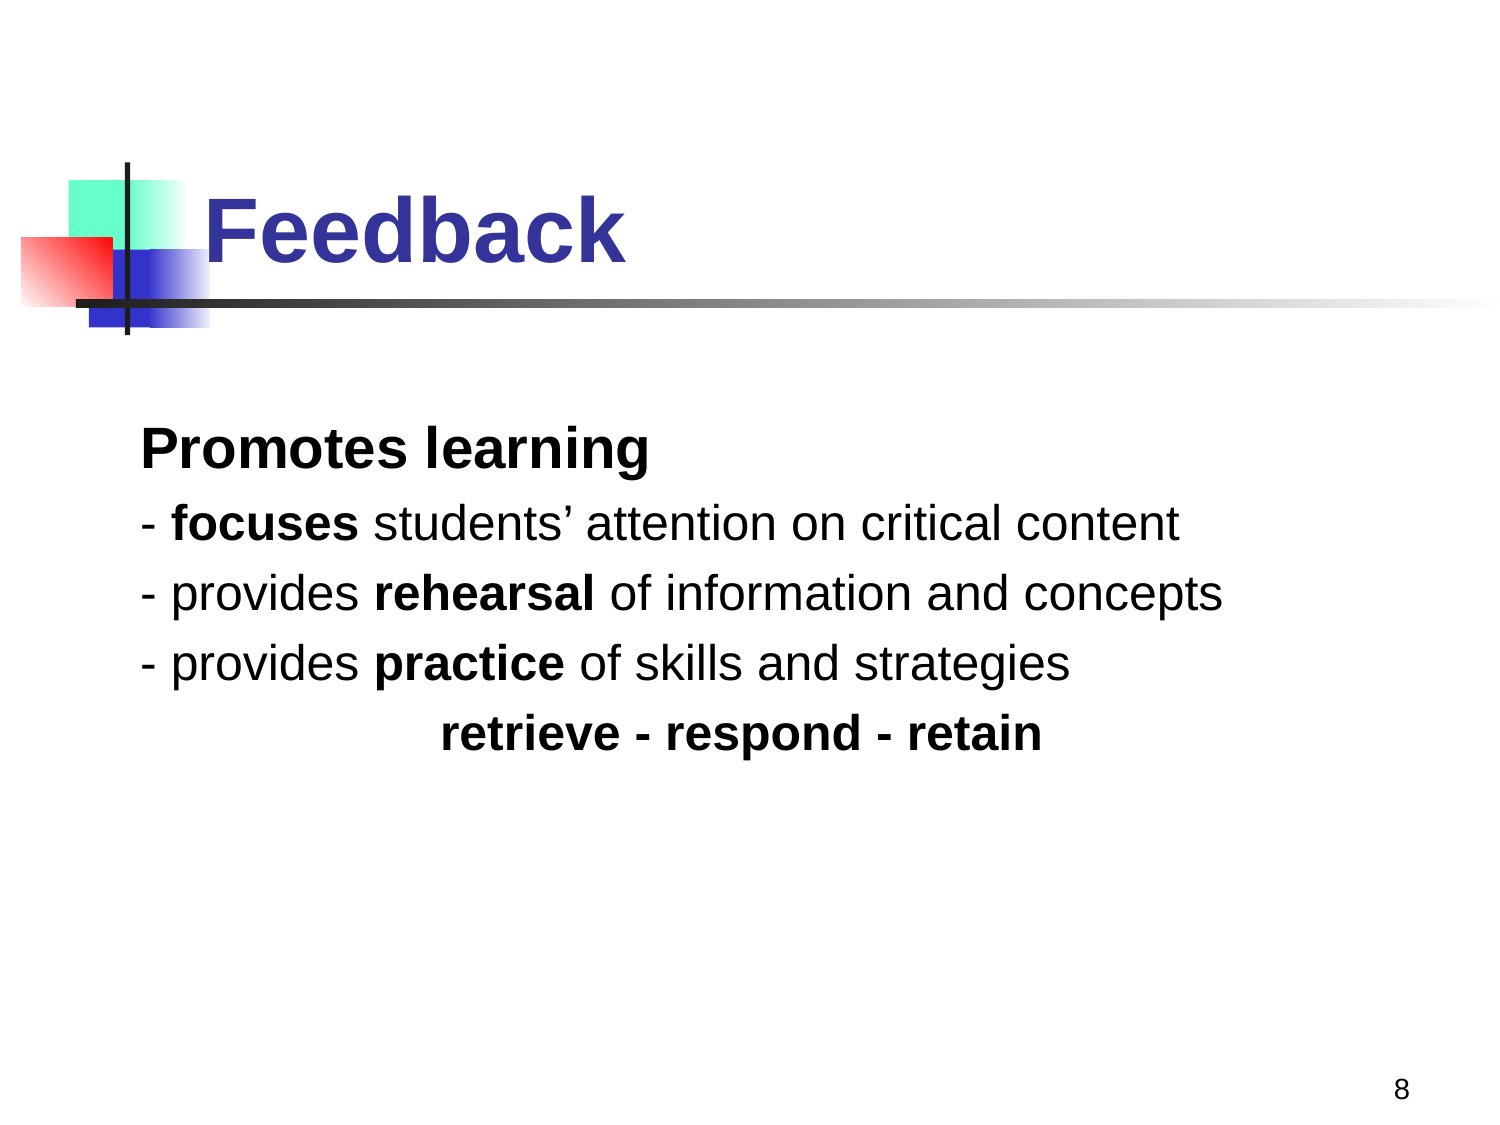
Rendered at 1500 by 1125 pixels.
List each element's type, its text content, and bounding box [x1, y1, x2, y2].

title Feedback [188, 101, 1468, 289]
slide_number 8 [1112, 1037, 1426, 1113]
list Promotes learning - focuses students’ attention on critical content - provides rehearsal of information and concepts - provides practice of skills and strategies retrieve - respond - retain [125, 331, 1313, 1006]
